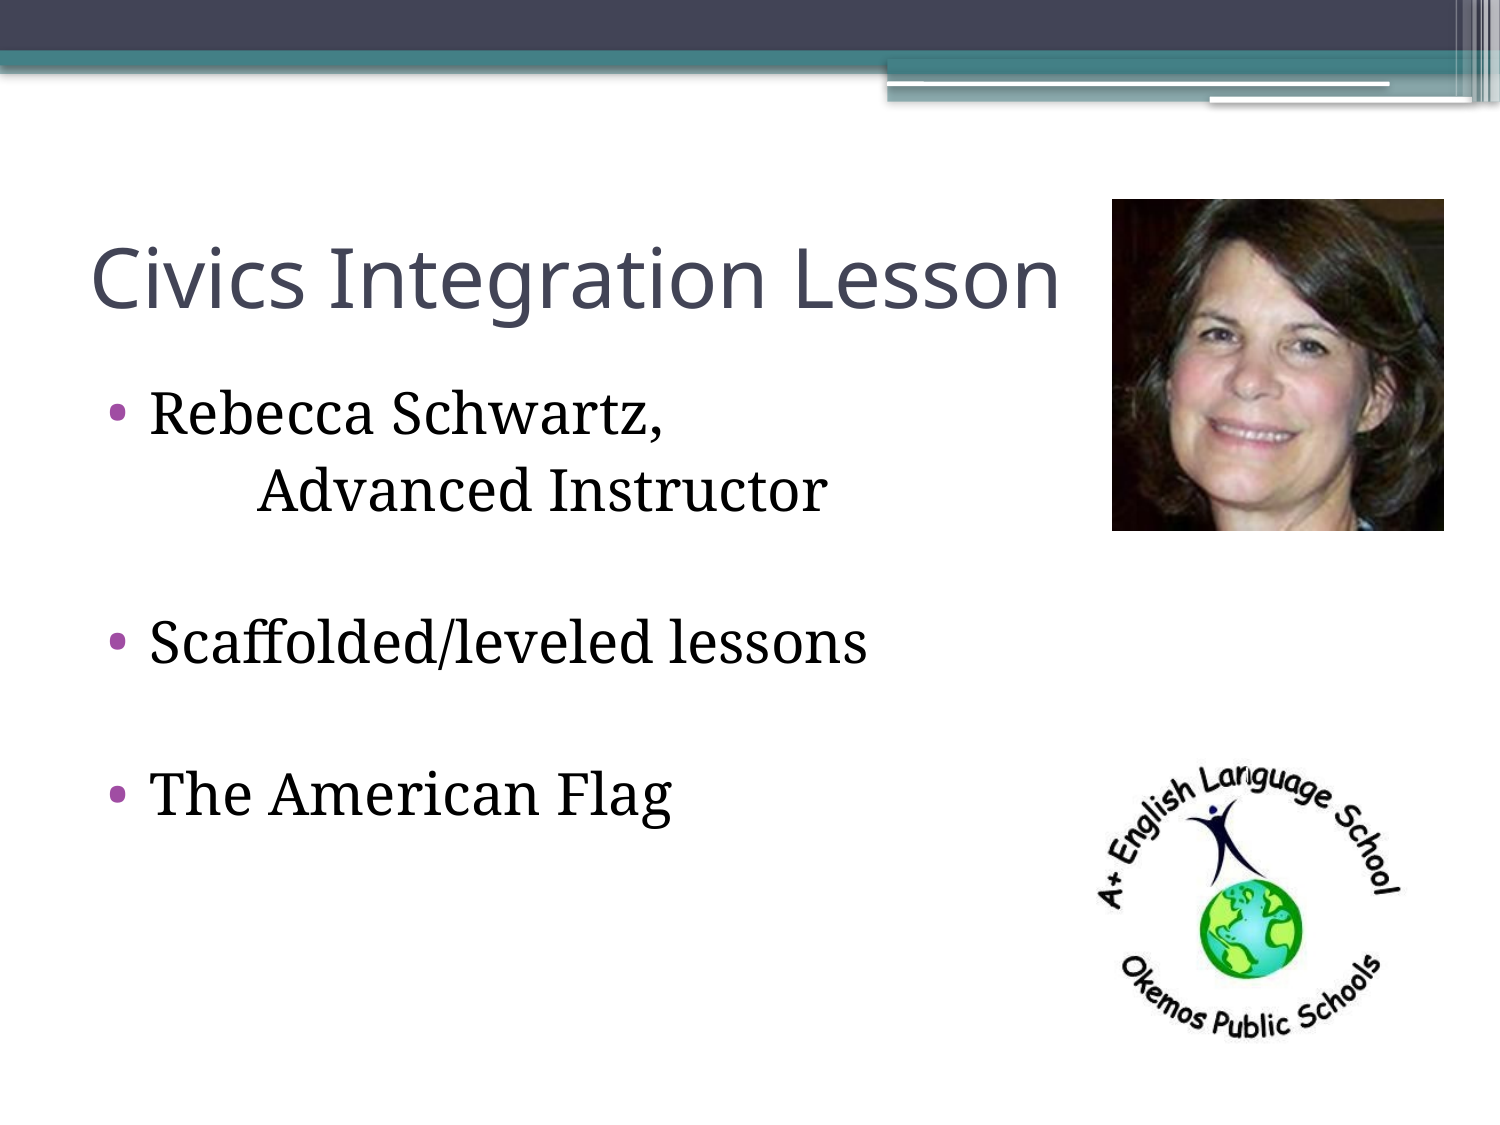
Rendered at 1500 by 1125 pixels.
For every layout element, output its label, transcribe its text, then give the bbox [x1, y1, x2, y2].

picture [1112, 198, 1444, 531]
picture [1087, 749, 1414, 1055]
list Rebecca Schwartz, Advanced Instructor Scaffolded/leveled lessons The American Flag [75, 368, 1425, 1079]
title Civics Integration Lesson [75, 187, 1425, 363]
